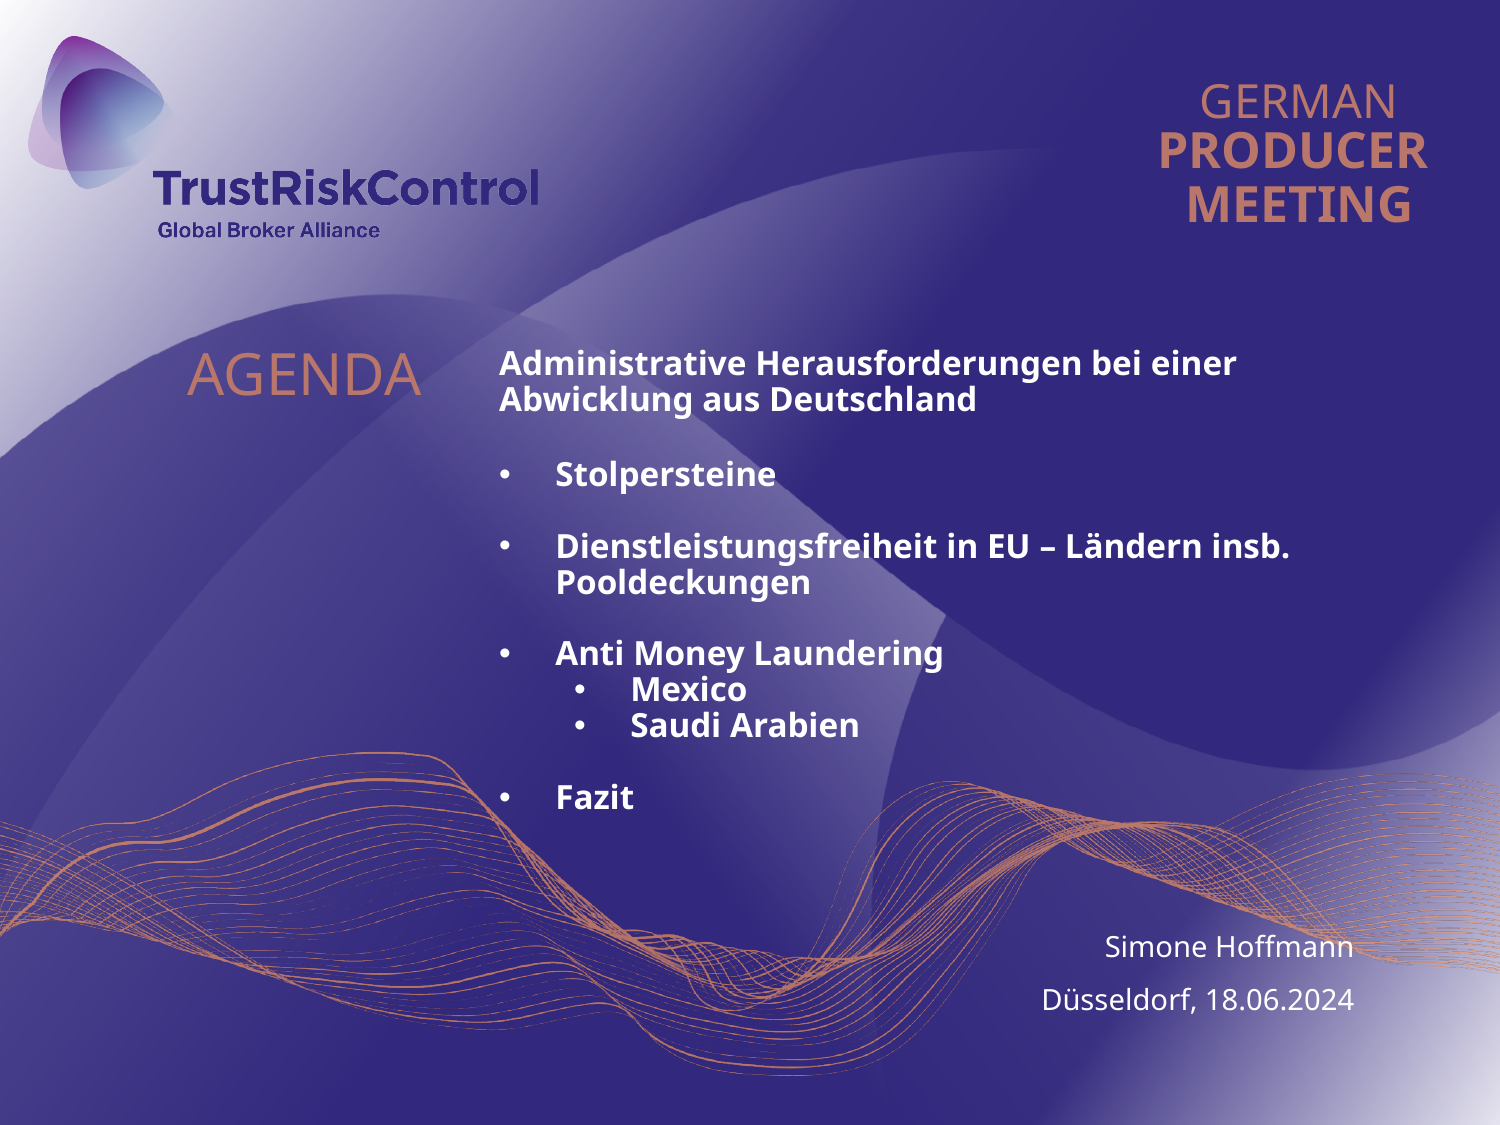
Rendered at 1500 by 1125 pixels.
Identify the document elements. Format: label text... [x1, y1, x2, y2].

text_box Administrative Herausforderungen bei einer Abwicklung aus Deutschland Stolpersteine Dienstleistungsfreiheit in EU – Ländern insb. Pooldeckungen Anti Money Laundering Mexico Saudi Arabien Fazit [484, 339, 1370, 936]
text_box Simone Hoffmann Düsseldorf, 18.06.2024 [130, 924, 1370, 1040]
picture [0, 0, 1500, 1125]
text_box AGENDA [173, 329, 437, 414]
